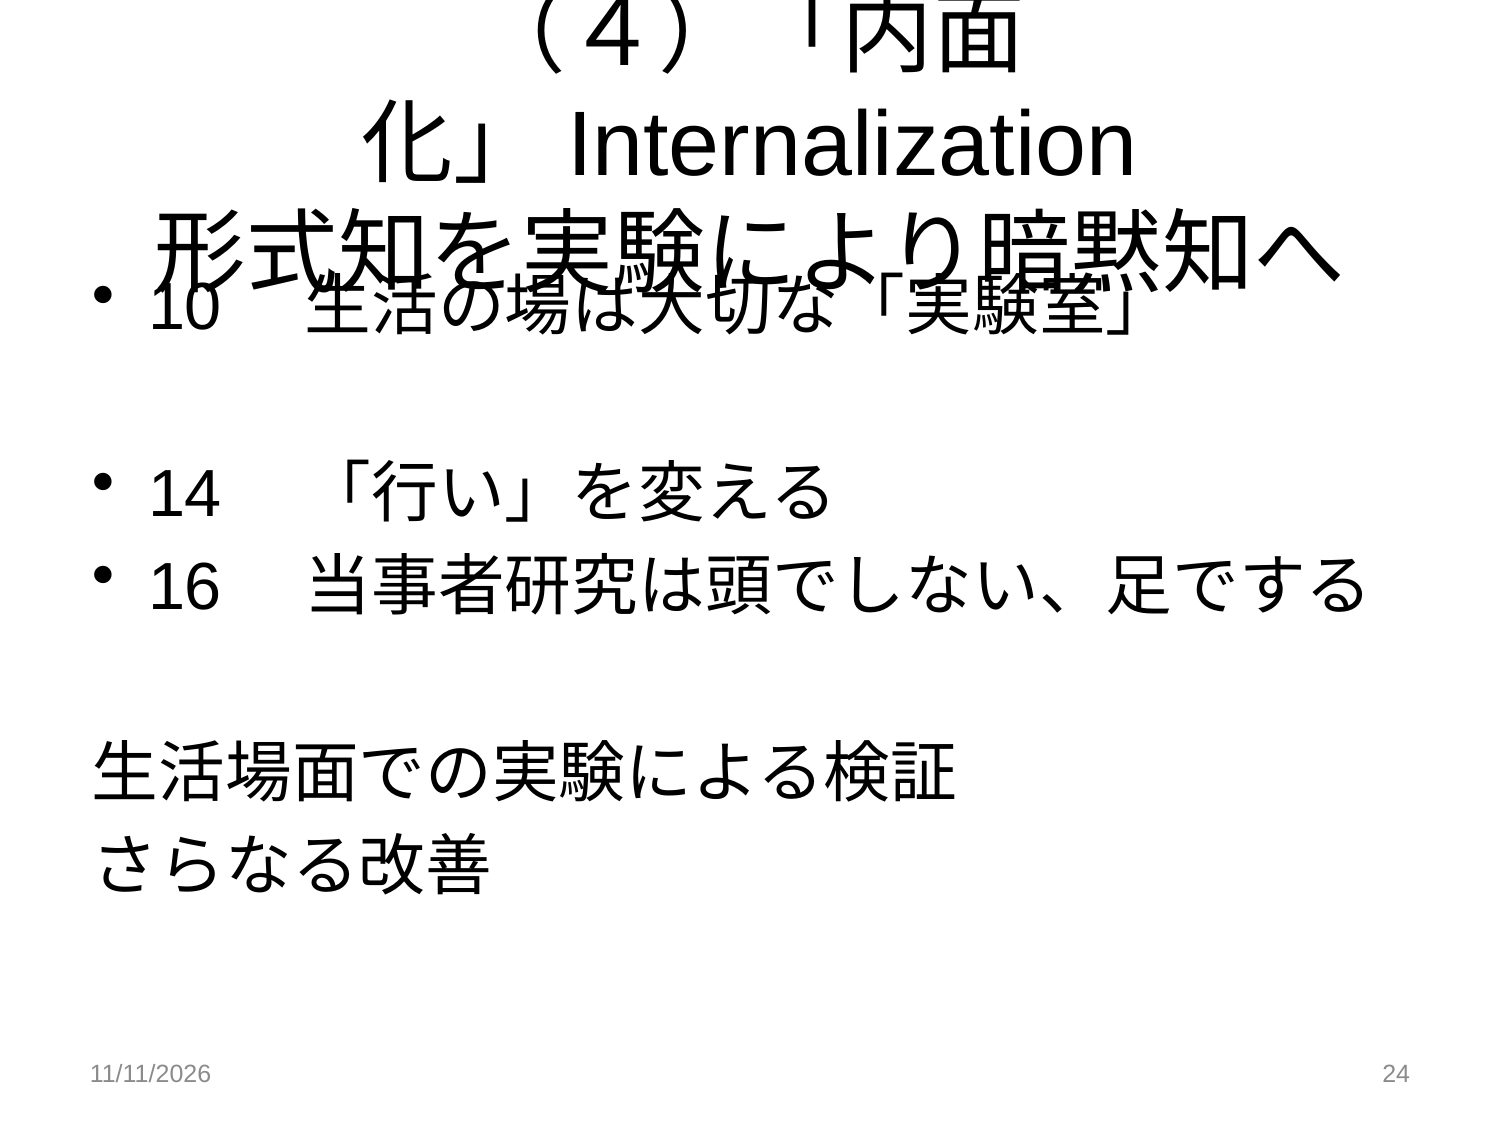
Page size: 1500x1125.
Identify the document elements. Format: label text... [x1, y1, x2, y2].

text_box 2015/7/3 [75, 1042, 425, 1103]
title （４）「内面化」Internalization 形式知を実験により暗黙知へ [74, 44, 1426, 233]
text_box 24 [1074, 1042, 1425, 1103]
list 10 生活の場は大切な「実験室」 14 「行い」を変える 16 当事者研究は頭でしない、足でする 生活場面での実験による検証 さらなる改善 [76, 255, 1428, 999]
